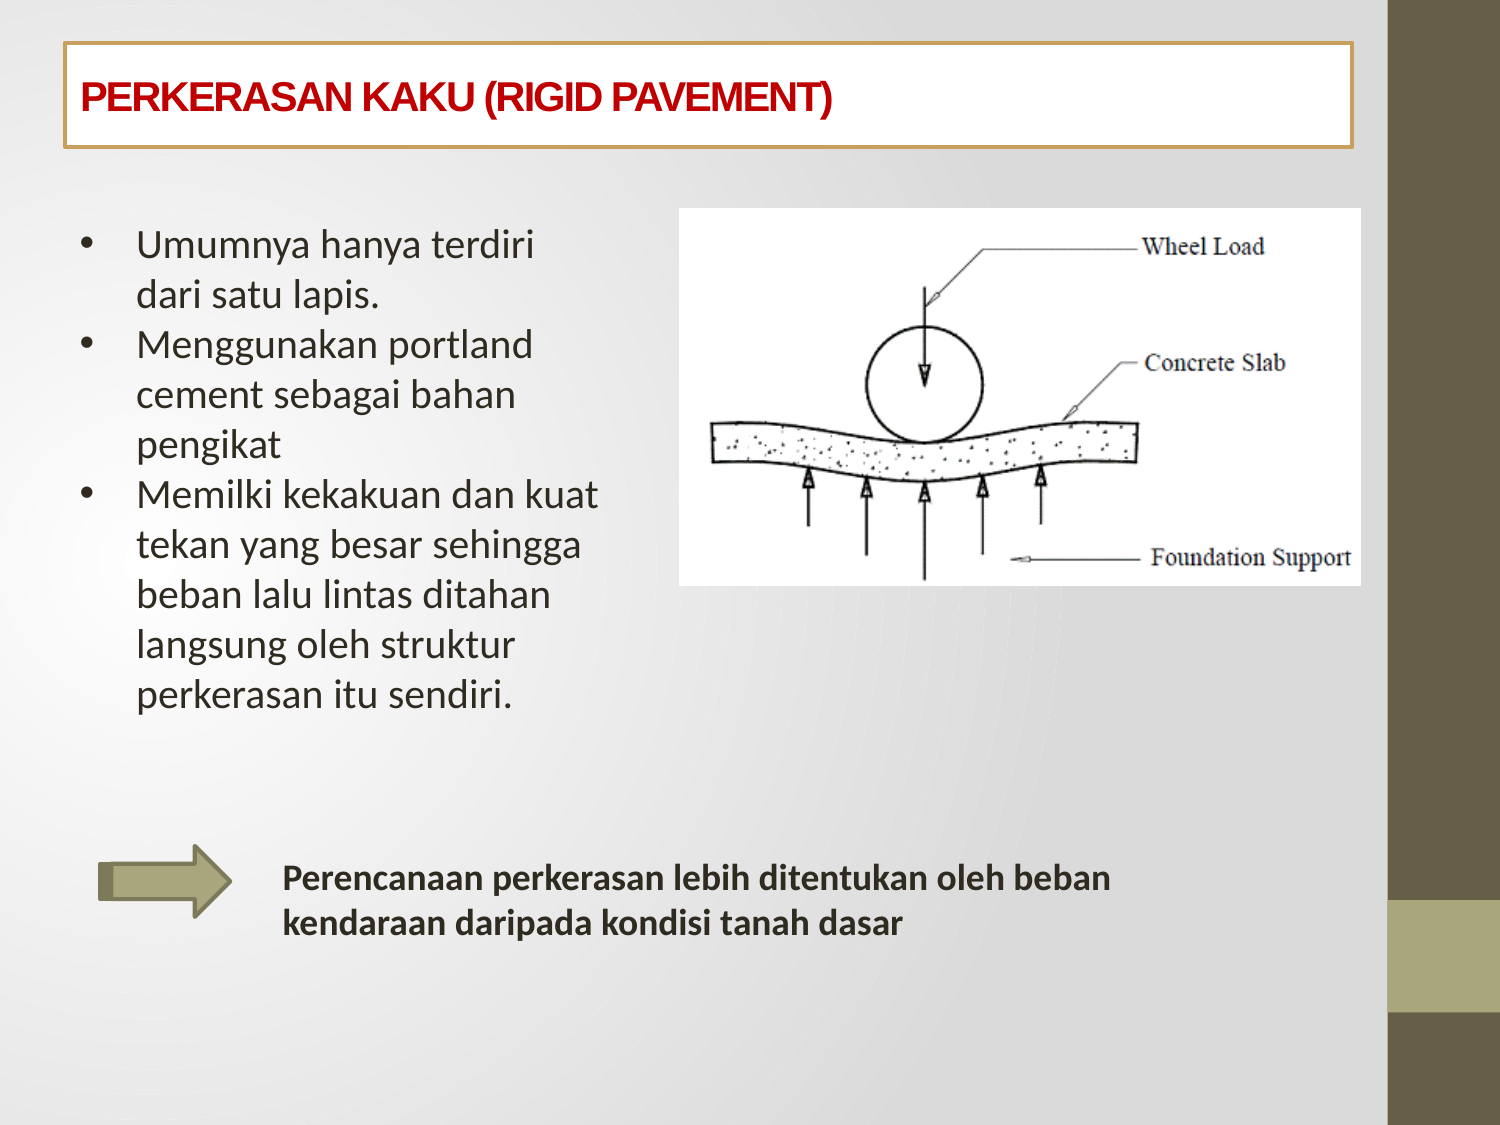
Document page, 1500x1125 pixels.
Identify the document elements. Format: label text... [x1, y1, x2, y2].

text_box Perencanaan perkerasan lebih ditentukan oleh beban kendaraan daripada kondisi tanah dasar [267, 845, 1140, 951]
title PERKERASAN KAKU (RIGID PAVEMENT) UMUM [63, 41, 1354, 149]
text_box [98, 844, 233, 919]
text_box Umumnya hanya terdiri dari satu lapis. Menggunakan portland cement sebagai bahan pengikat Memilki kekakuan dan kuat tekan yang besar sehingga beban lalu lintas ditahan langsung oleh struktur perkerasan itu sendiri. [64, 209, 621, 725]
picture [678, 207, 1361, 586]
